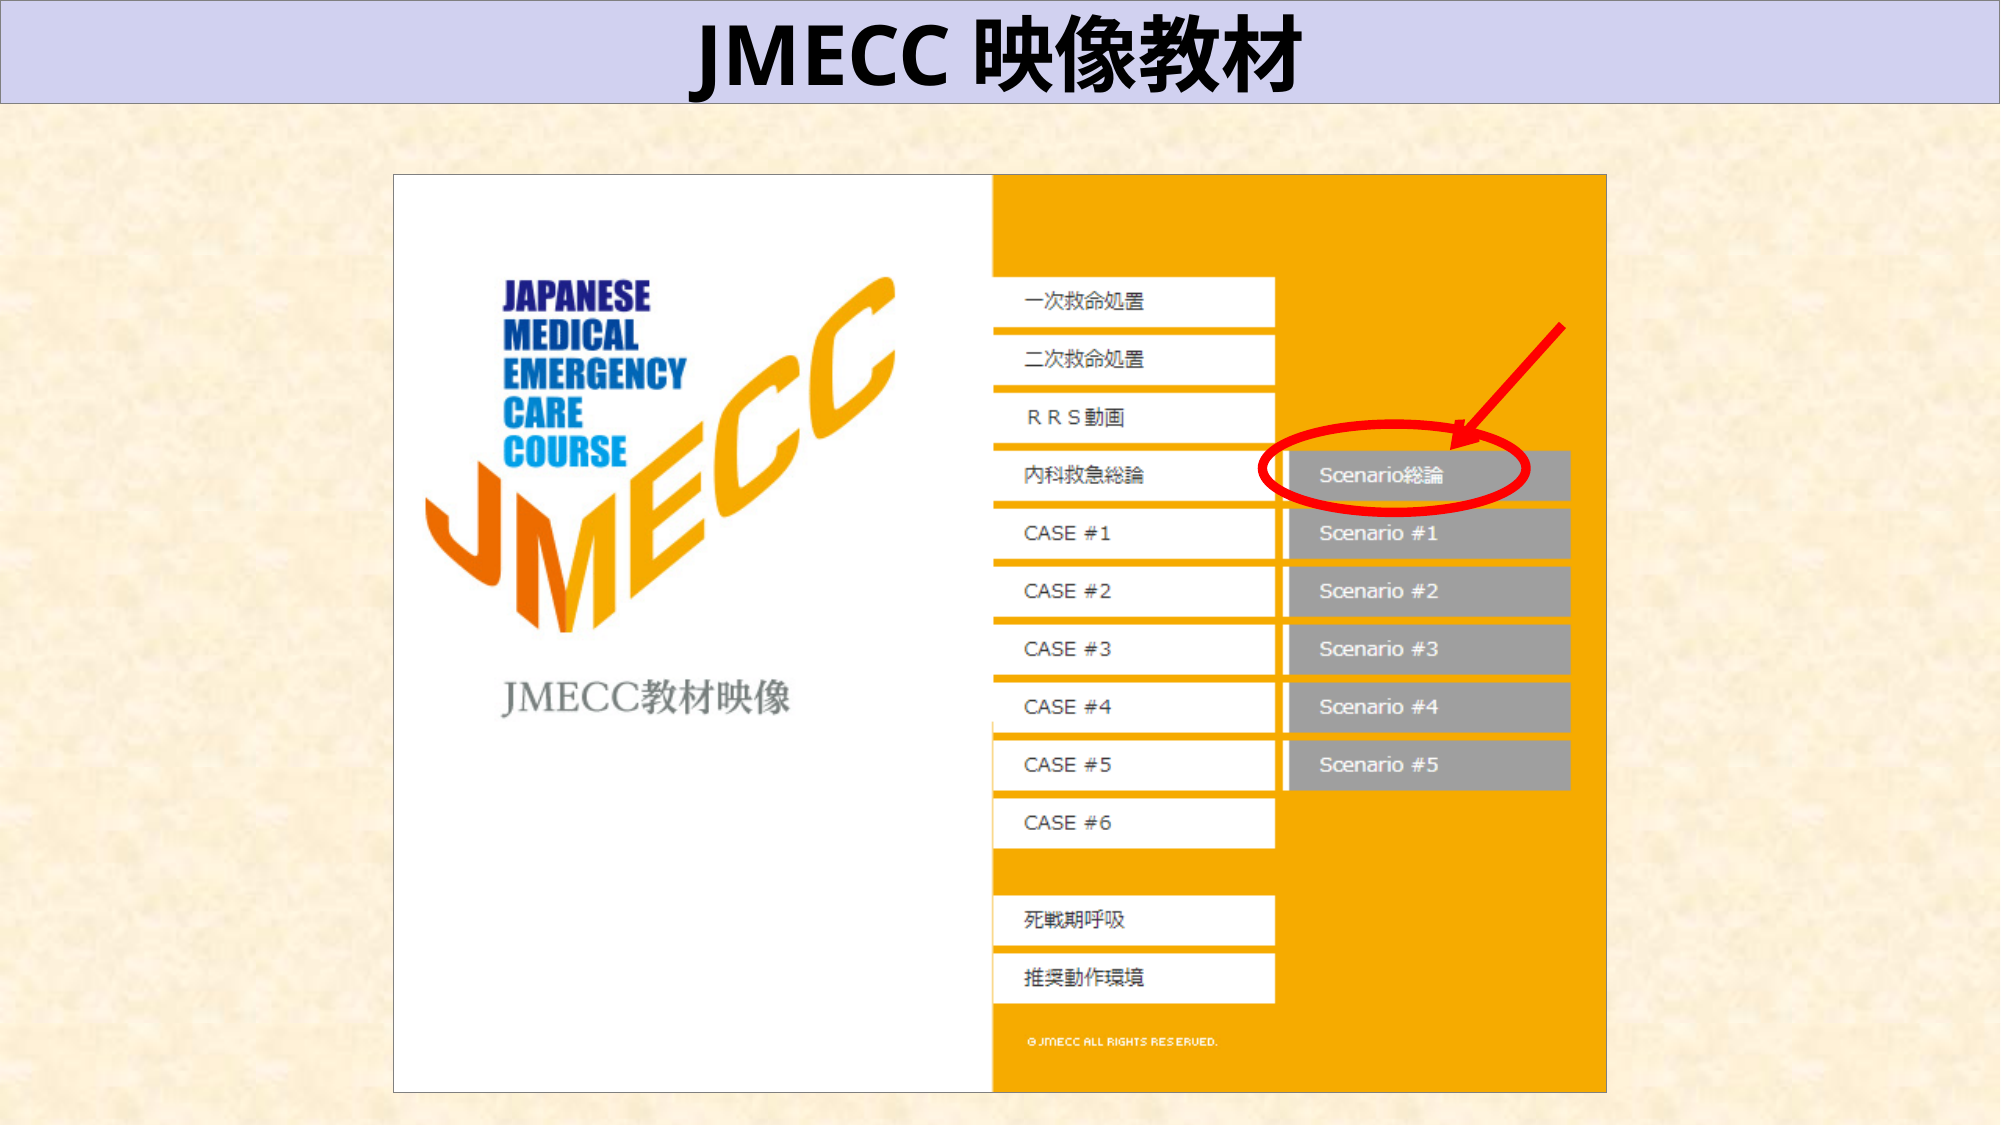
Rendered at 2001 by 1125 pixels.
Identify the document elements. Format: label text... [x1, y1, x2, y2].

text_box JMECC映像教材 [0, 0, 2000, 104]
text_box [1262, 324, 1563, 513]
picture [0, 0, 2001, 1125]
